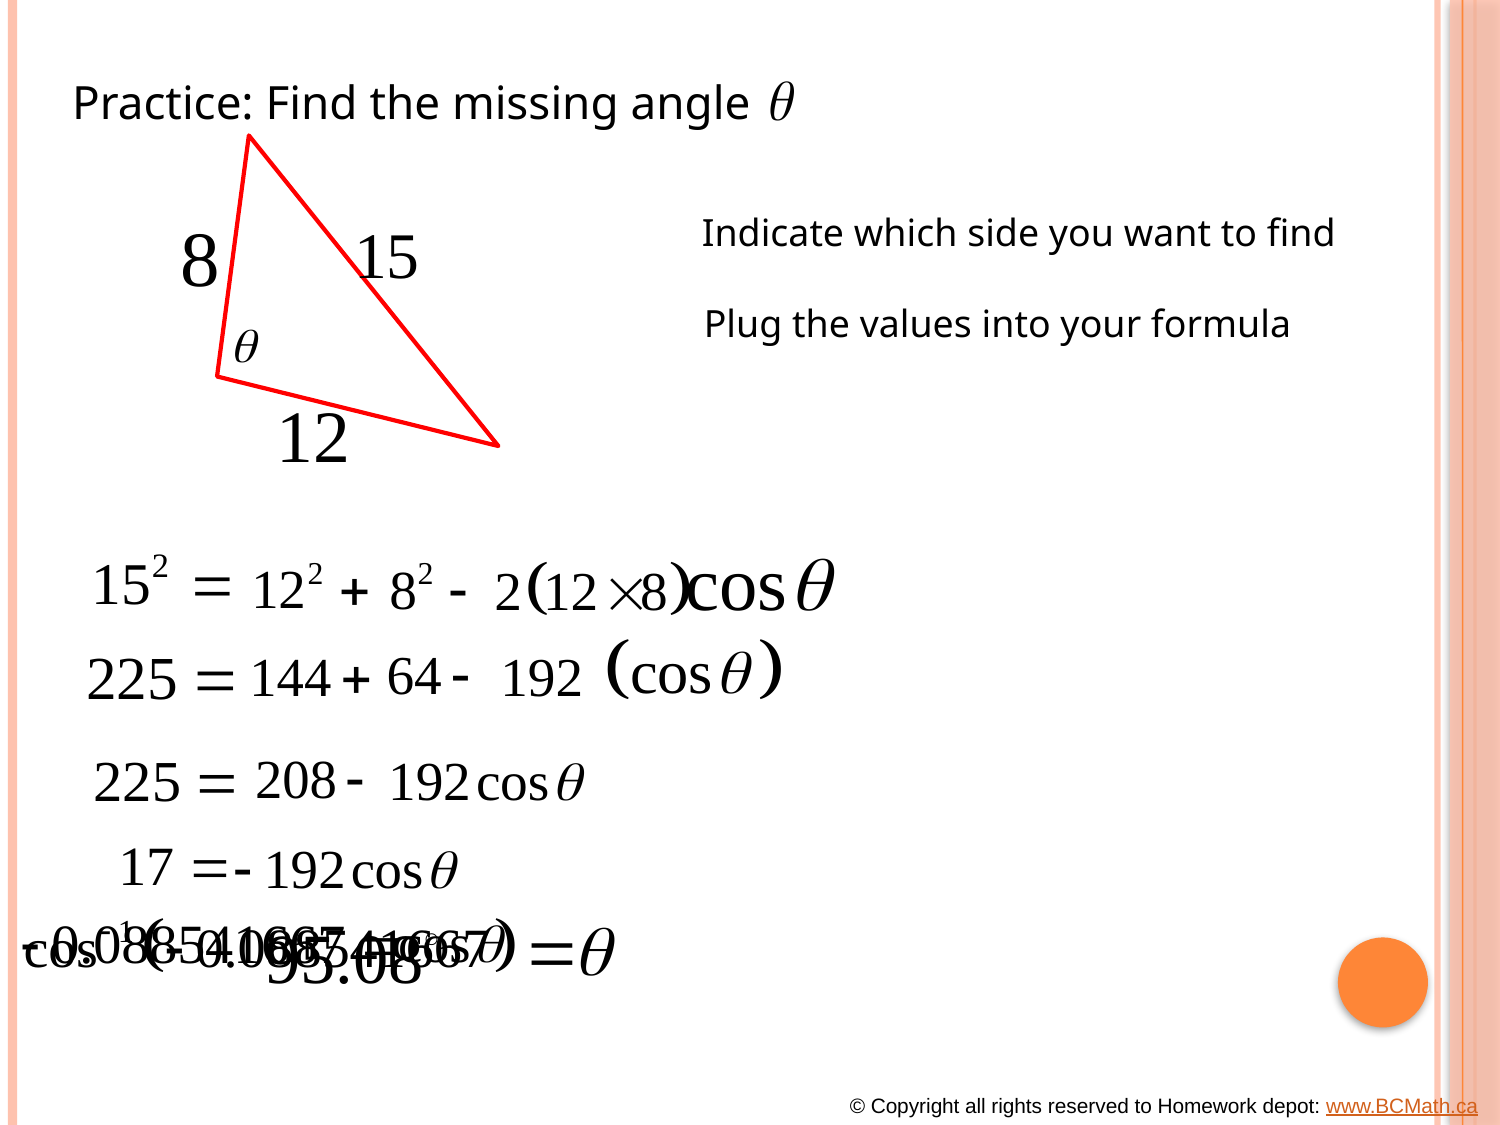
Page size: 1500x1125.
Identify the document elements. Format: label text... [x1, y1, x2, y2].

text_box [227, 321, 269, 375]
text_box [214, 330, 224, 381]
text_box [379, 647, 492, 708]
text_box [598, 631, 791, 728]
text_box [675, 544, 854, 629]
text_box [249, 549, 377, 618]
text_box Plug the values into your formula [688, 292, 1307, 353]
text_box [257, 906, 454, 1000]
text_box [77, 647, 234, 714]
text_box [457, 907, 522, 999]
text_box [383, 549, 487, 623]
list Practice: Find the missing angle [57, 66, 1373, 155]
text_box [247, 649, 374, 706]
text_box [247, 752, 383, 813]
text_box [498, 649, 592, 710]
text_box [273, 399, 361, 475]
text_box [762, 70, 806, 134]
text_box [116, 838, 227, 900]
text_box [386, 753, 596, 814]
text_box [16, 907, 253, 999]
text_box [173, 219, 229, 306]
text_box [486, 555, 669, 641]
text_box © Copyright all rights reserved to Homework depot: www.BCMath.ca [835, 1084, 1499, 1125]
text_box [89, 540, 233, 619]
text_box Indicate which side you want to find [687, 202, 1352, 262]
text_box [221, 133, 501, 449]
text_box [225, 841, 471, 902]
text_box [514, 915, 630, 993]
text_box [84, 751, 235, 816]
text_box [351, 222, 429, 294]
